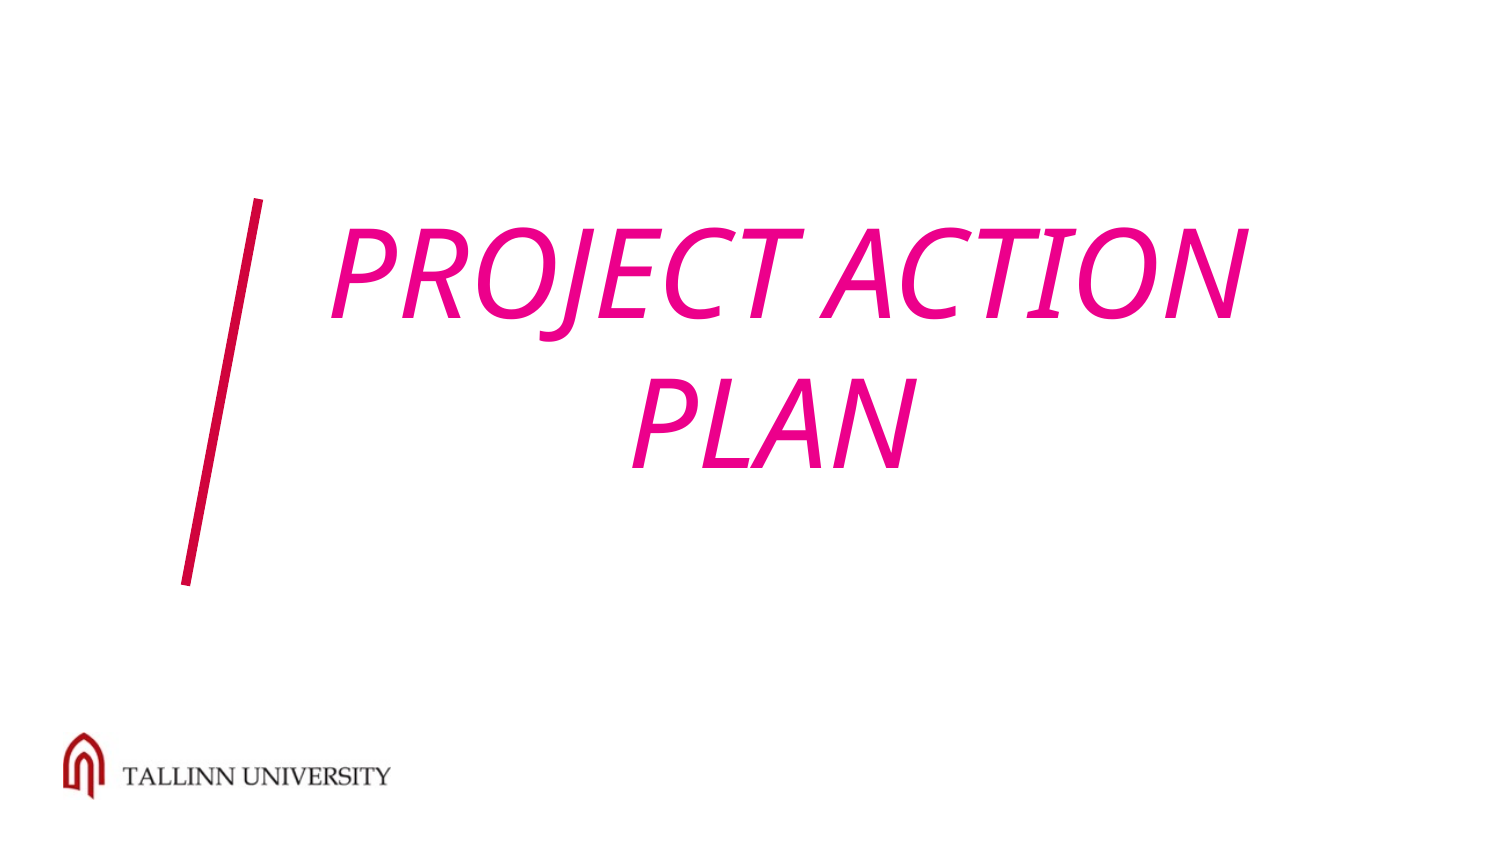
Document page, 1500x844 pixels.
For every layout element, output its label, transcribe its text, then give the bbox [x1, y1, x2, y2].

picture [63, 732, 391, 800]
title PROJECT ACTION PLAN [301, 311, 1275, 502]
